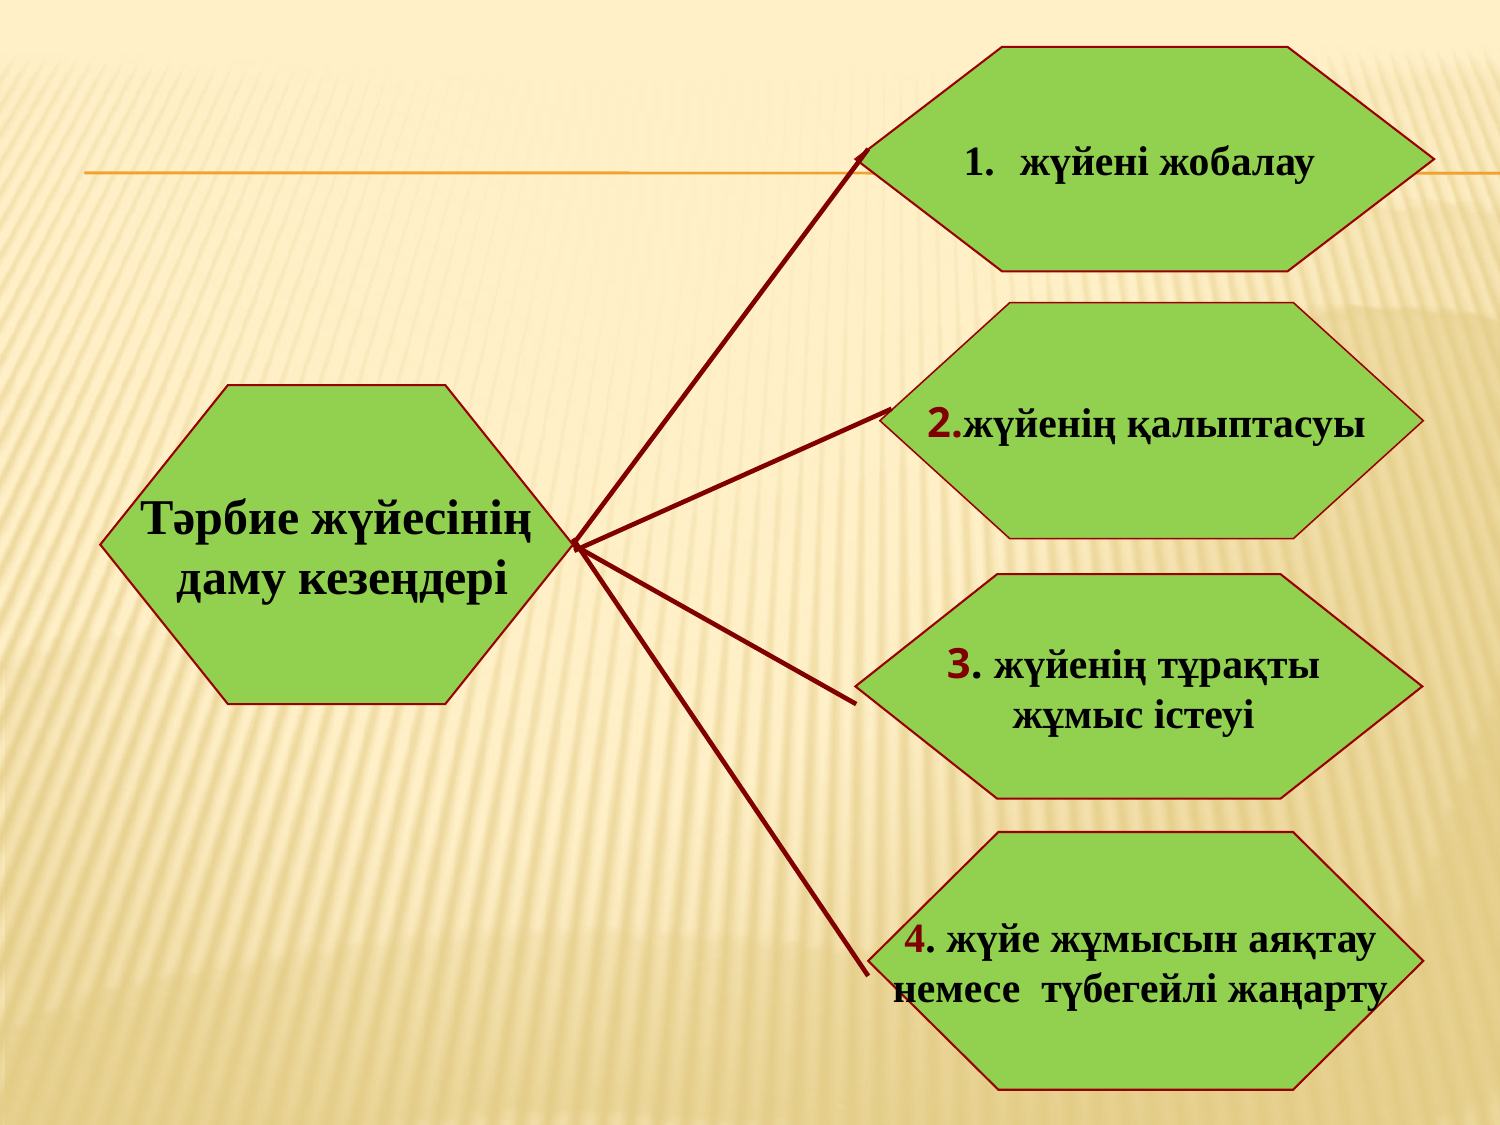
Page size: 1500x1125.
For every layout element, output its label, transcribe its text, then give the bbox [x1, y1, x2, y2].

text_box 2.жүйенің қалыптасуы [879, 302, 1424, 539]
text_box жүйені жобалау [855, 46, 1435, 272]
text_box 4. жүйе жұмысын аяқтау немесе түбегейлі жаңарту [868, 831, 1424, 1090]
text_box 3. жүйенің тұрақты жұмыс істеуі [855, 574, 1423, 799]
text_box Тәрбие жүйесінің даму кезеңдері [100, 385, 573, 705]
